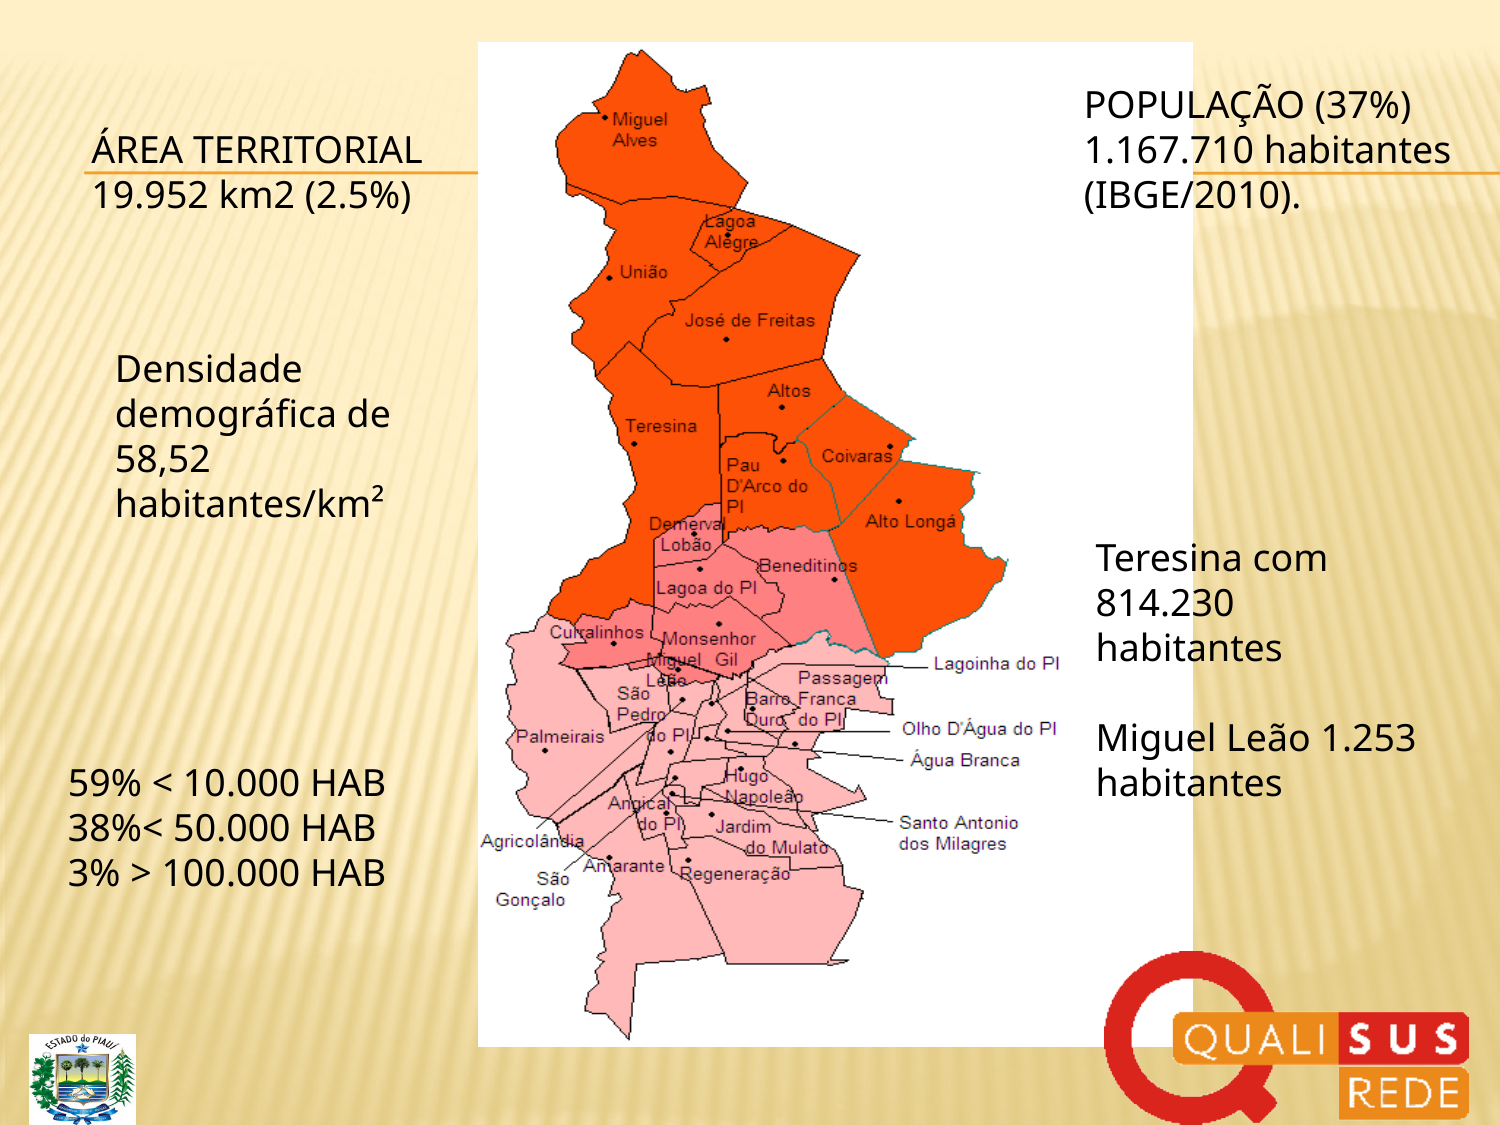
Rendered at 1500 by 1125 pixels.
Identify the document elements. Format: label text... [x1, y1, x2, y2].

picture [29, 1034, 136, 1125]
text_box 59% < 10.000 HAB 38%< 50.000 HAB 3% > 100.000 HAB [53, 751, 455, 902]
text_box Teresina com 814.230 habitantes Miguel Leão 1.253 habitantes [1203, 527, 1436, 857]
text_box Densidade demográfica de 58,52 habitantes/km² [100, 338, 455, 533]
picture [1104, 951, 1469, 1125]
text_box ÁREA TERRITORIAL 19.952 km2 (2.5%) [76, 118, 467, 224]
text_box POPULAÇÃO (37%) 1.167.710 habitantes (IBGE/2010). [1203, 73, 1485, 223]
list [477, 42, 1193, 1048]
